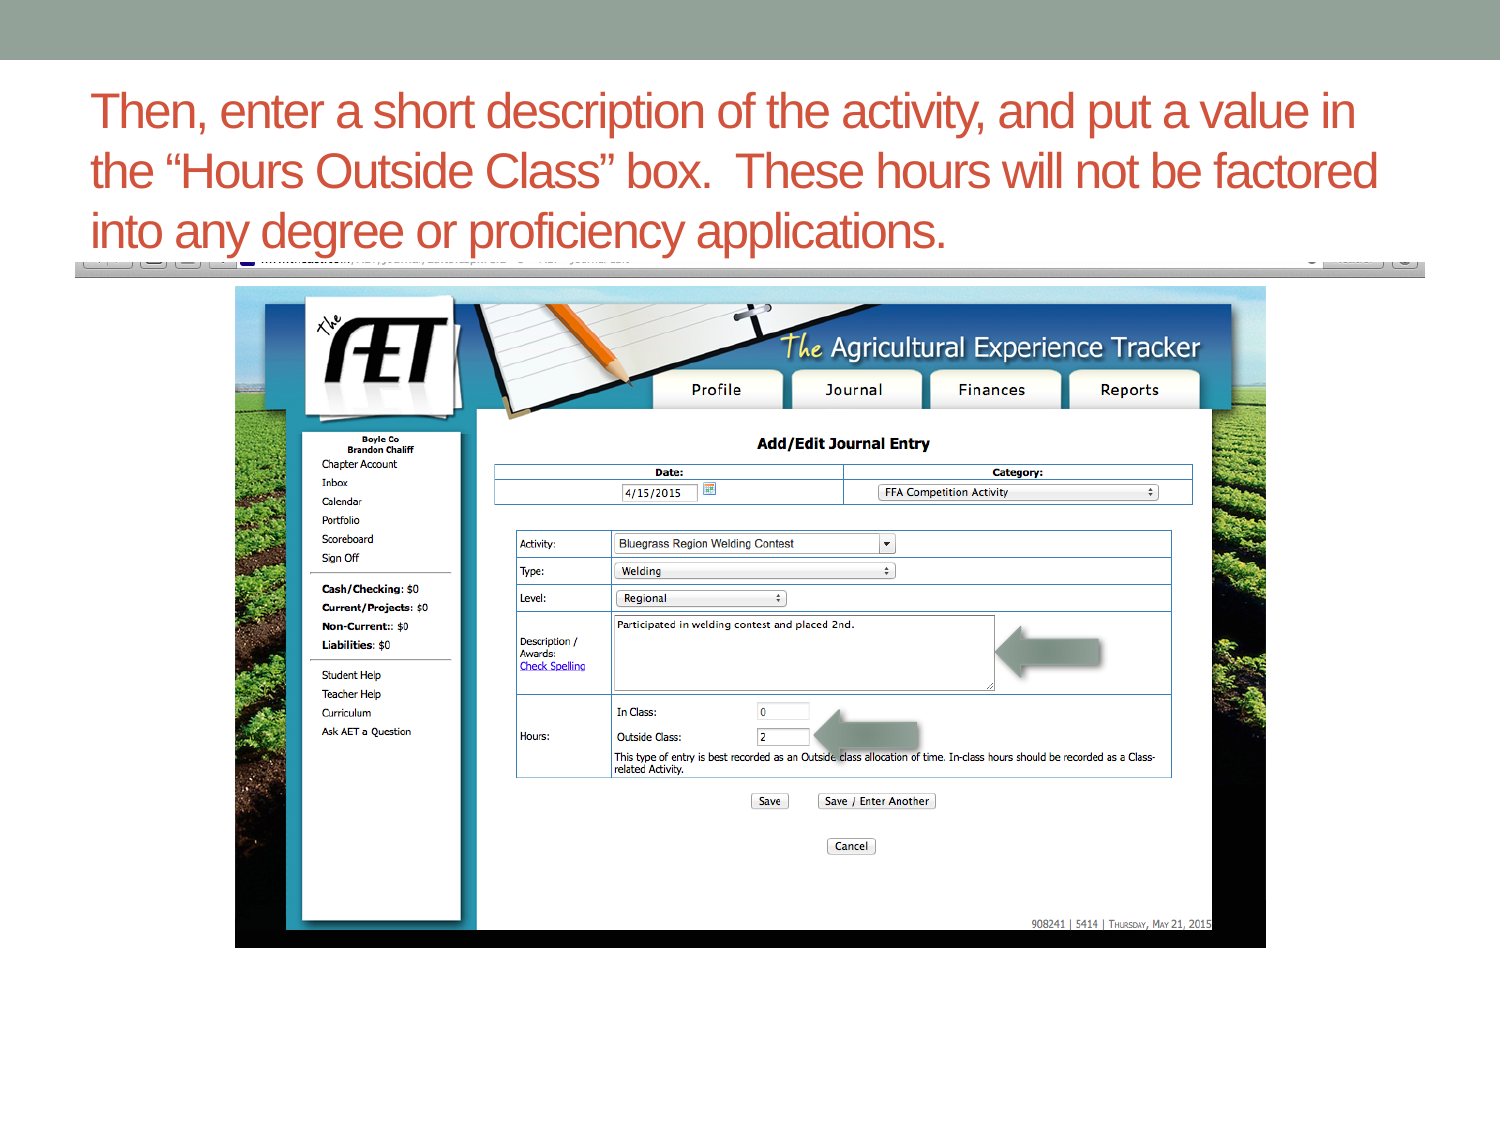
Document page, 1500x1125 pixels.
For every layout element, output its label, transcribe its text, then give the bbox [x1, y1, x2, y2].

title Then, enter a short description of the activity, and put a value in the “Hours Outside Class” box. These hours will not be factored into any degree or proficiency applications. [75, 87, 1425, 250]
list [74, 262, 1426, 1063]
